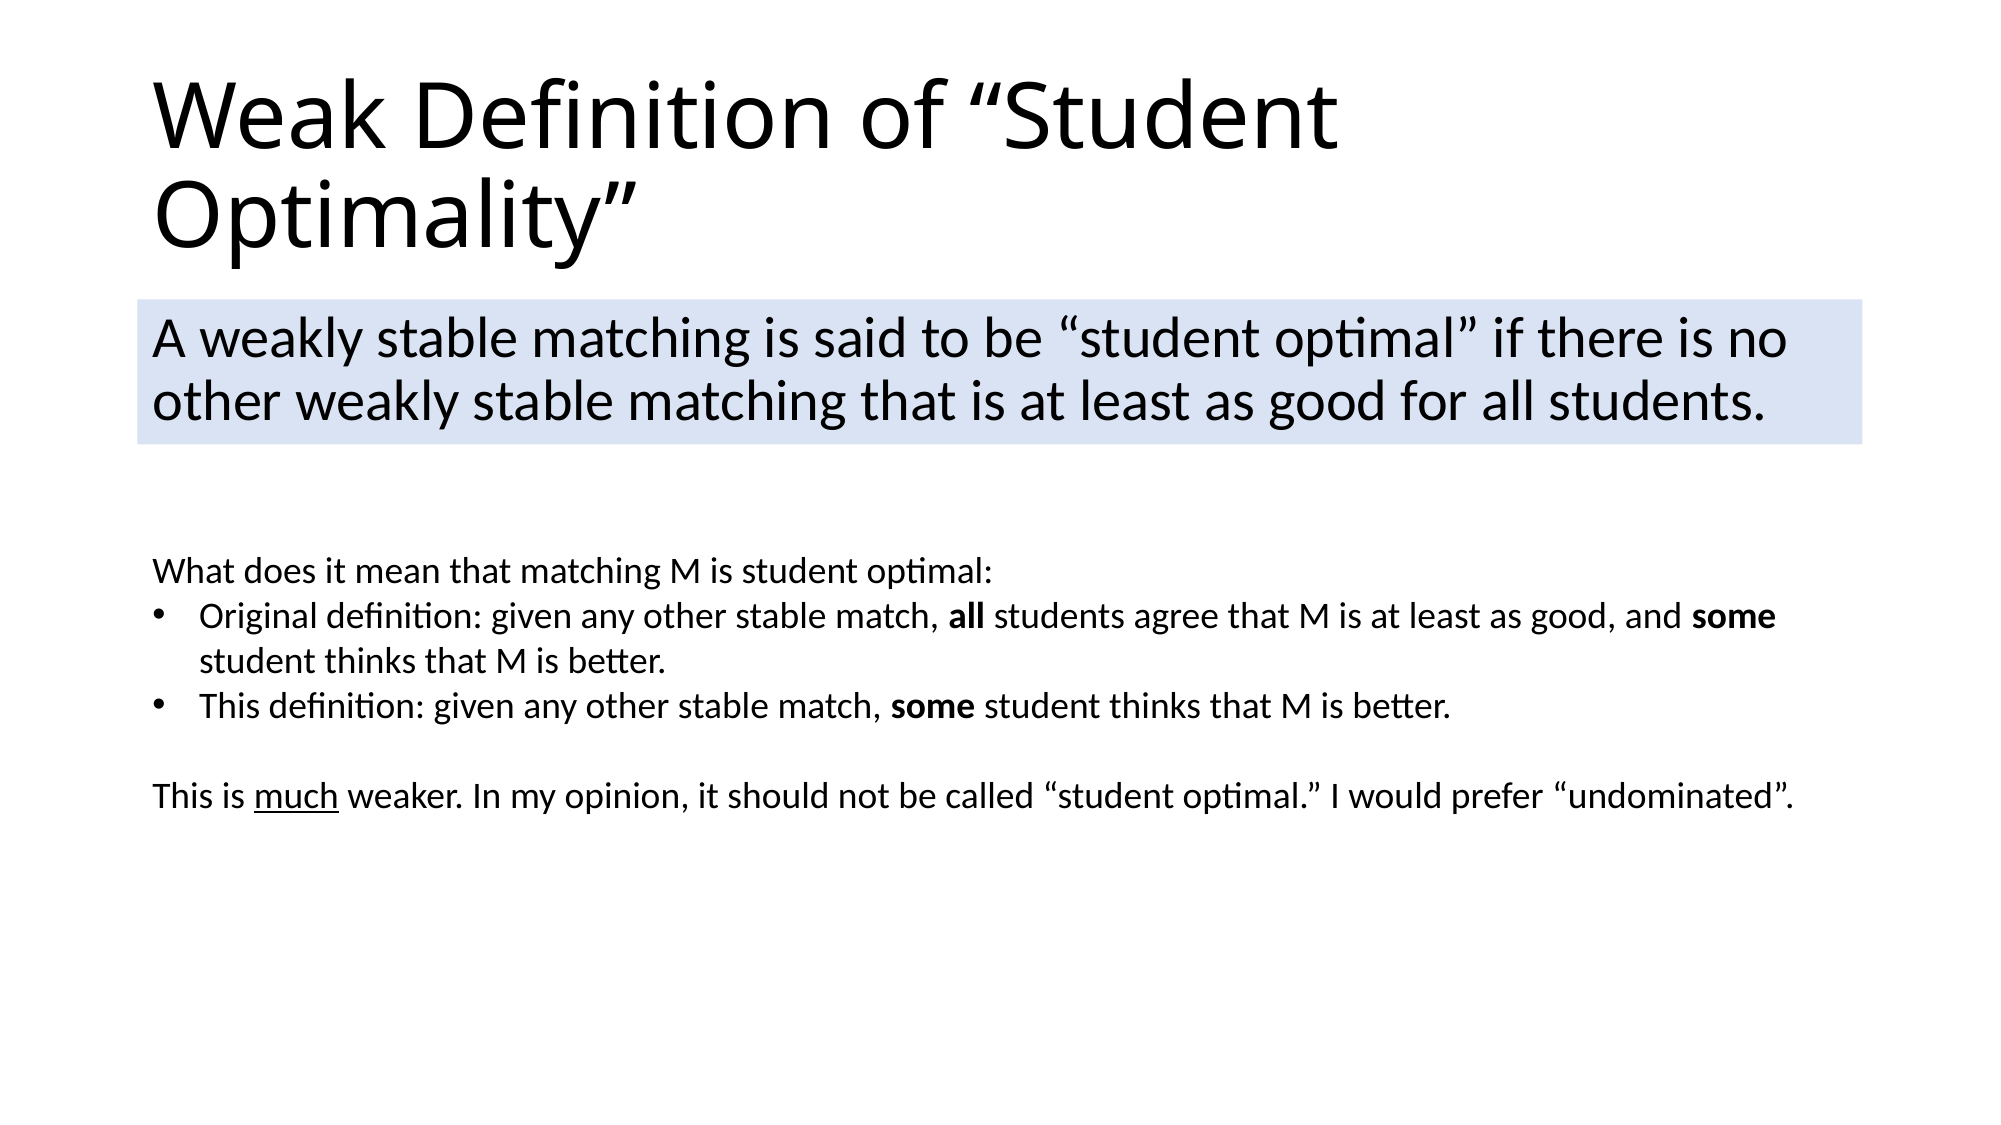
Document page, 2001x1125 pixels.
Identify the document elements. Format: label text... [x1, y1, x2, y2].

title Weak Definition of “Student Optimality” [137, 59, 1863, 278]
list A weakly stable matching is said to be “student optimal” if there is no other weakly stable matching that is at least as good for all students. [137, 299, 1863, 445]
text_box What does it mean that matching M is student optimal: Original definition: given any other stable match, all students agree that M is at least as good, and some student thinks that M is better. This definition: given any other stable match, some student thinks that M is better. This is much weaker. In my opinion, it should not be called “student optimal.” I would prefer “undominated”. [137, 538, 1845, 824]
